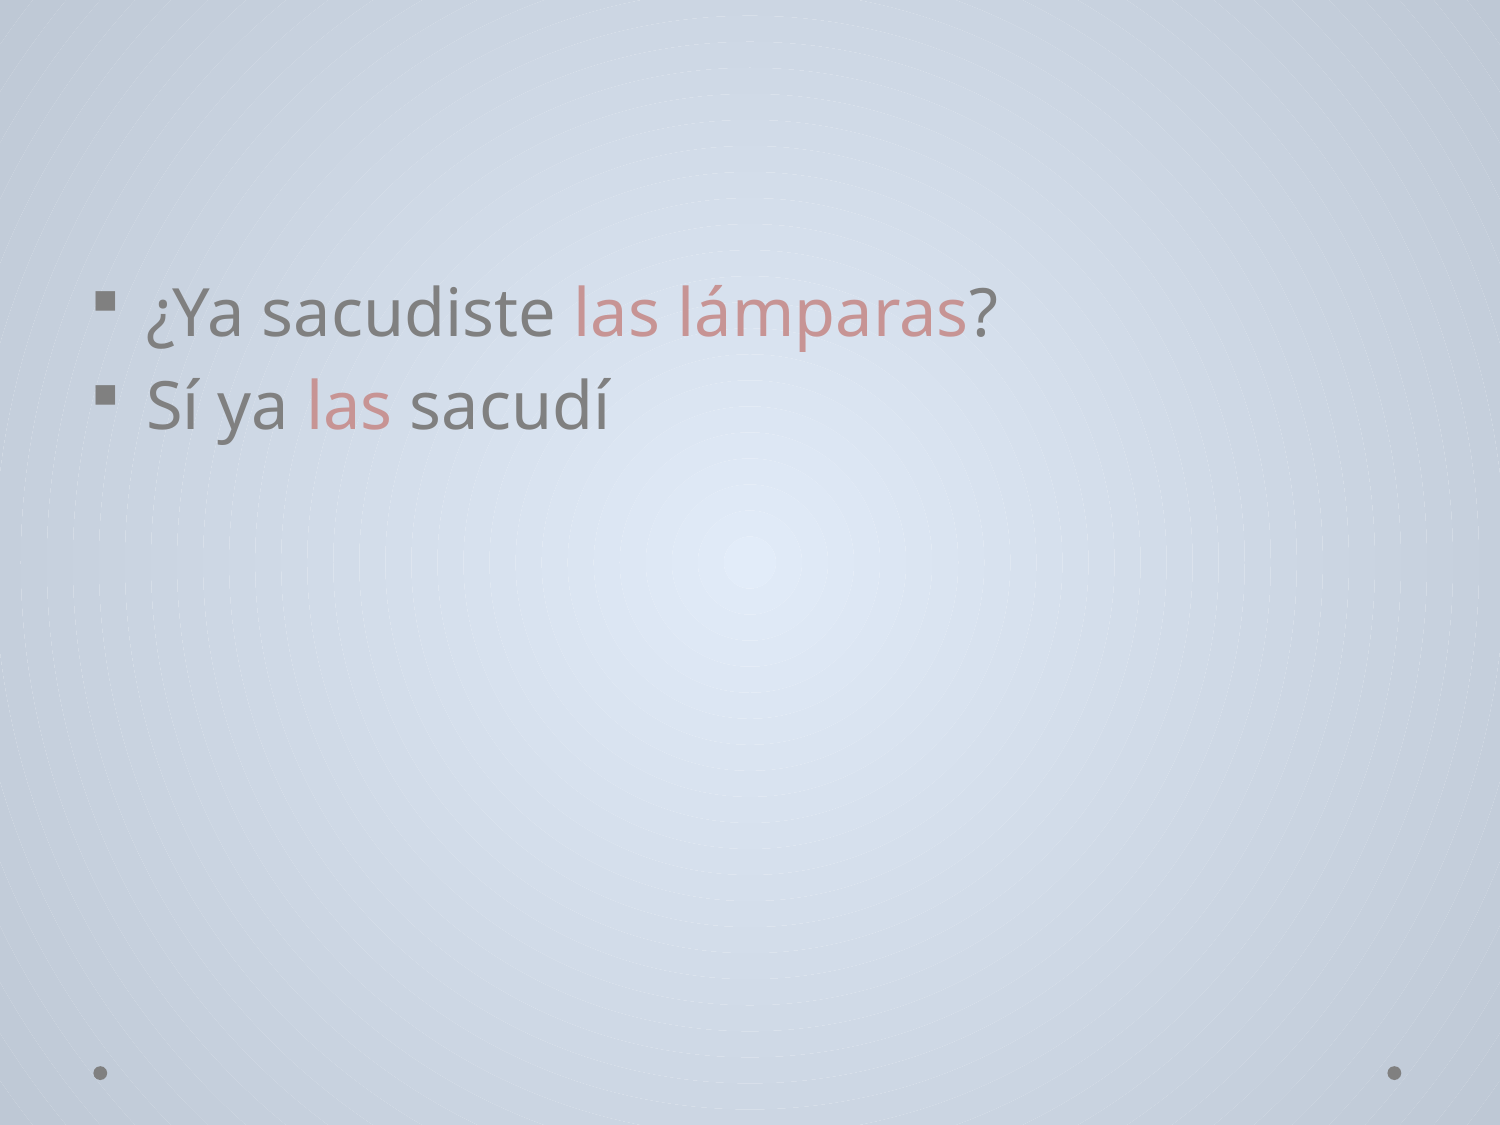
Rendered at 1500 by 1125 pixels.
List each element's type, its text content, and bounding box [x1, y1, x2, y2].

list ¿Ya sacudiste las lámparas? Sí ya las sacudí [75, 262, 1425, 1005]
